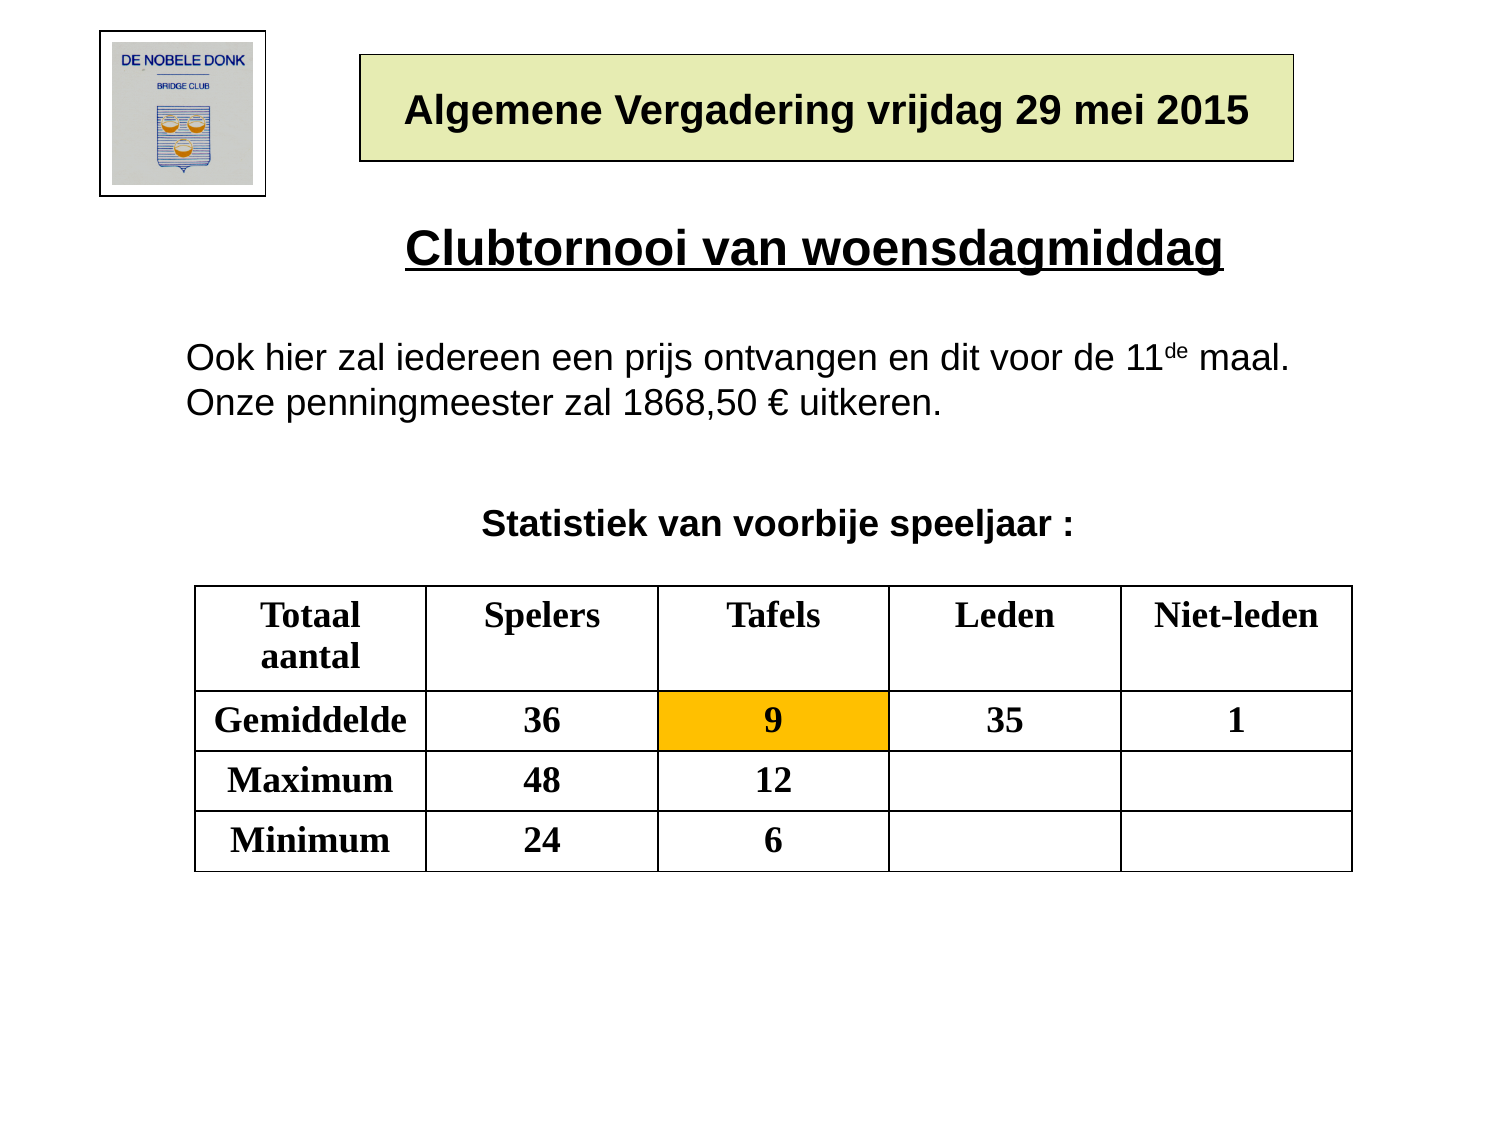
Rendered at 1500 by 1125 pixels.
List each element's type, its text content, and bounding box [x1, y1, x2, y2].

table_cell Gemiddelde [196, 692, 425, 750]
table_cell Maximum [196, 752, 425, 810]
text_box Ook hier zal iedereen een prijs ontvangen en dit voor de 11de maal. Onze penningmeester zal 1868,50 € uitkeren. [171, 325, 1400, 431]
table_header Leden [890, 587, 1120, 690]
table_header Totaal aantal [196, 587, 425, 690]
table_cell [890, 752, 1120, 810]
picture [111, 42, 253, 185]
text_box Statistiek van voorbije speeljaar : [466, 491, 1091, 552]
table_cell 48 [427, 752, 657, 810]
table_cell 1 [1122, 692, 1351, 750]
subtitle Clubtornooi van woensdagmiddag [289, 207, 1341, 292]
text_box [100, 30, 266, 197]
table_cell Minimum [196, 812, 425, 871]
text_box Algemene Vergadering vrijdag 29 mei 2015 [360, 54, 1294, 161]
table_header Spelers [427, 587, 657, 690]
table_header Niet-leden [1122, 587, 1351, 690]
table_header Tafels [659, 587, 888, 690]
table_cell 24 [427, 812, 657, 871]
table_cell 6 [659, 812, 888, 871]
table_cell [1122, 812, 1351, 871]
table_cell 9 [659, 692, 888, 750]
table_cell 35 [890, 692, 1120, 750]
table_cell [1122, 752, 1351, 810]
table_cell 12 [659, 752, 888, 810]
table_cell 36 [427, 692, 657, 750]
table_cell [890, 812, 1120, 871]
